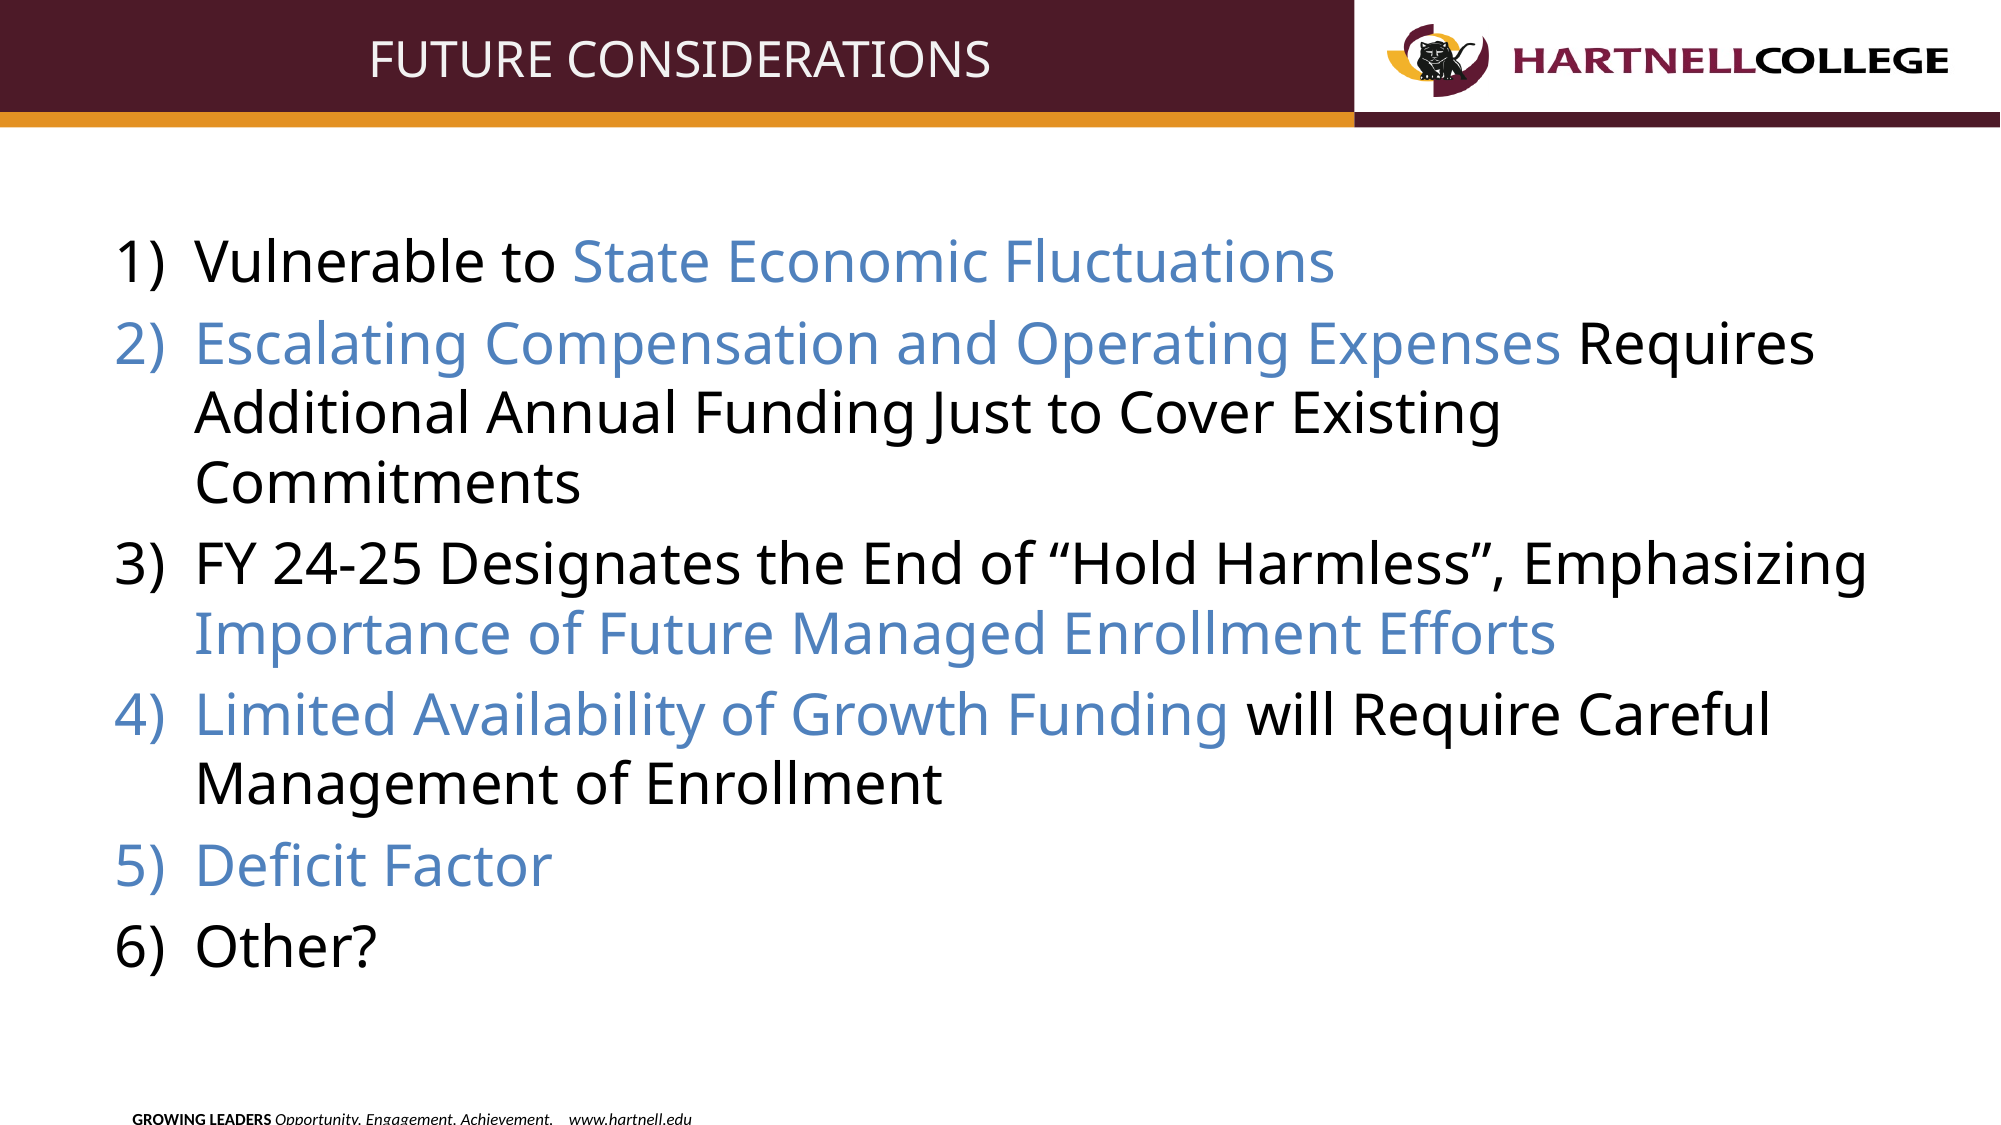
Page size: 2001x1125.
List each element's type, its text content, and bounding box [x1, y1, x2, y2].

title FUTURE CONSIDERATIONS [5, 2, 1355, 113]
picture [1495, 38, 1968, 77]
picture [1387, 24, 1489, 97]
list Vulnerable to State Economic Fluctuations Escalating Compensation and Operating Expenses Requires Additional Annual Funding Just to Cover Existing Commitments FY 24-25 Designates the End of “Hold Harmless”, Emphasizing Importance of Future Managed Enrollment Efforts Limited Availability of Growth Funding will Require Careful Management of Enrollment Deficit Factor Other? [99, 136, 1900, 1028]
